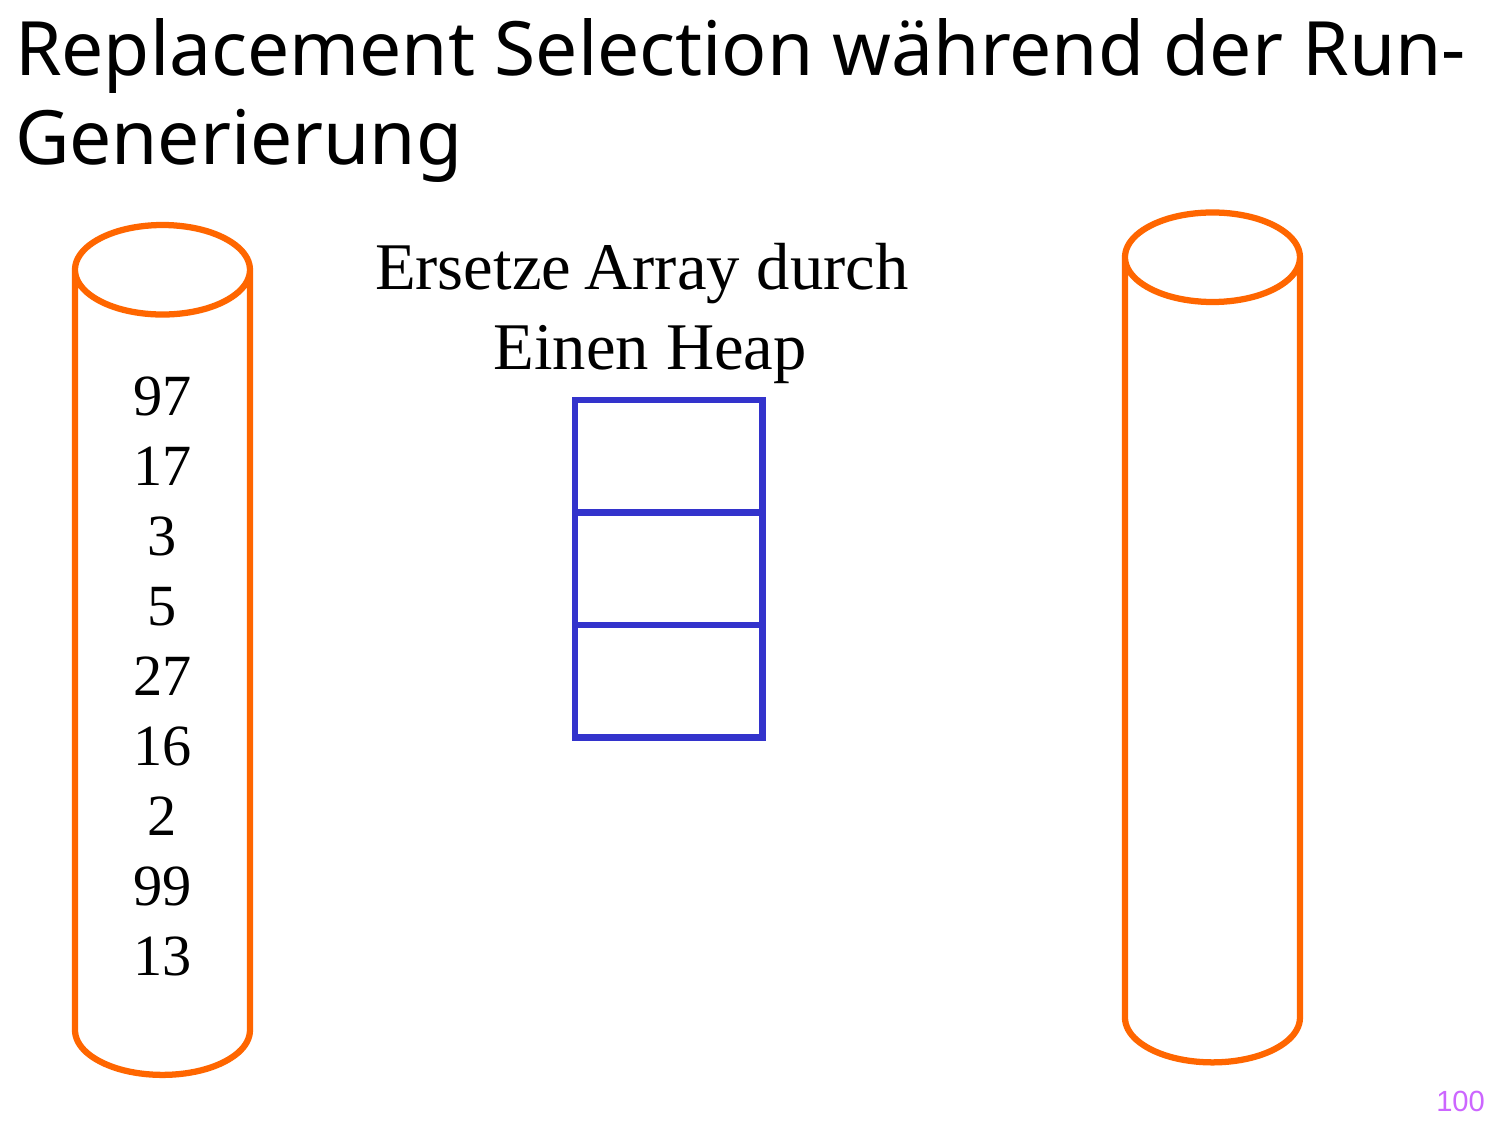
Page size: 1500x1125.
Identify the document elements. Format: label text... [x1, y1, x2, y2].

text_box [575, 399, 763, 512]
slide_number 100 [1187, 1049, 1500, 1125]
text_box Ersetze Array durch Einen Heap [360, 215, 942, 391]
text_box [1125, 212, 1300, 1063]
text_box [575, 512, 763, 624]
title Replacement Selection während der Run-Generierung [0, 0, 1500, 188]
text_box 97 17 3 5 27 16 2 99 13 [75, 224, 250, 1075]
text_box [575, 624, 763, 738]
